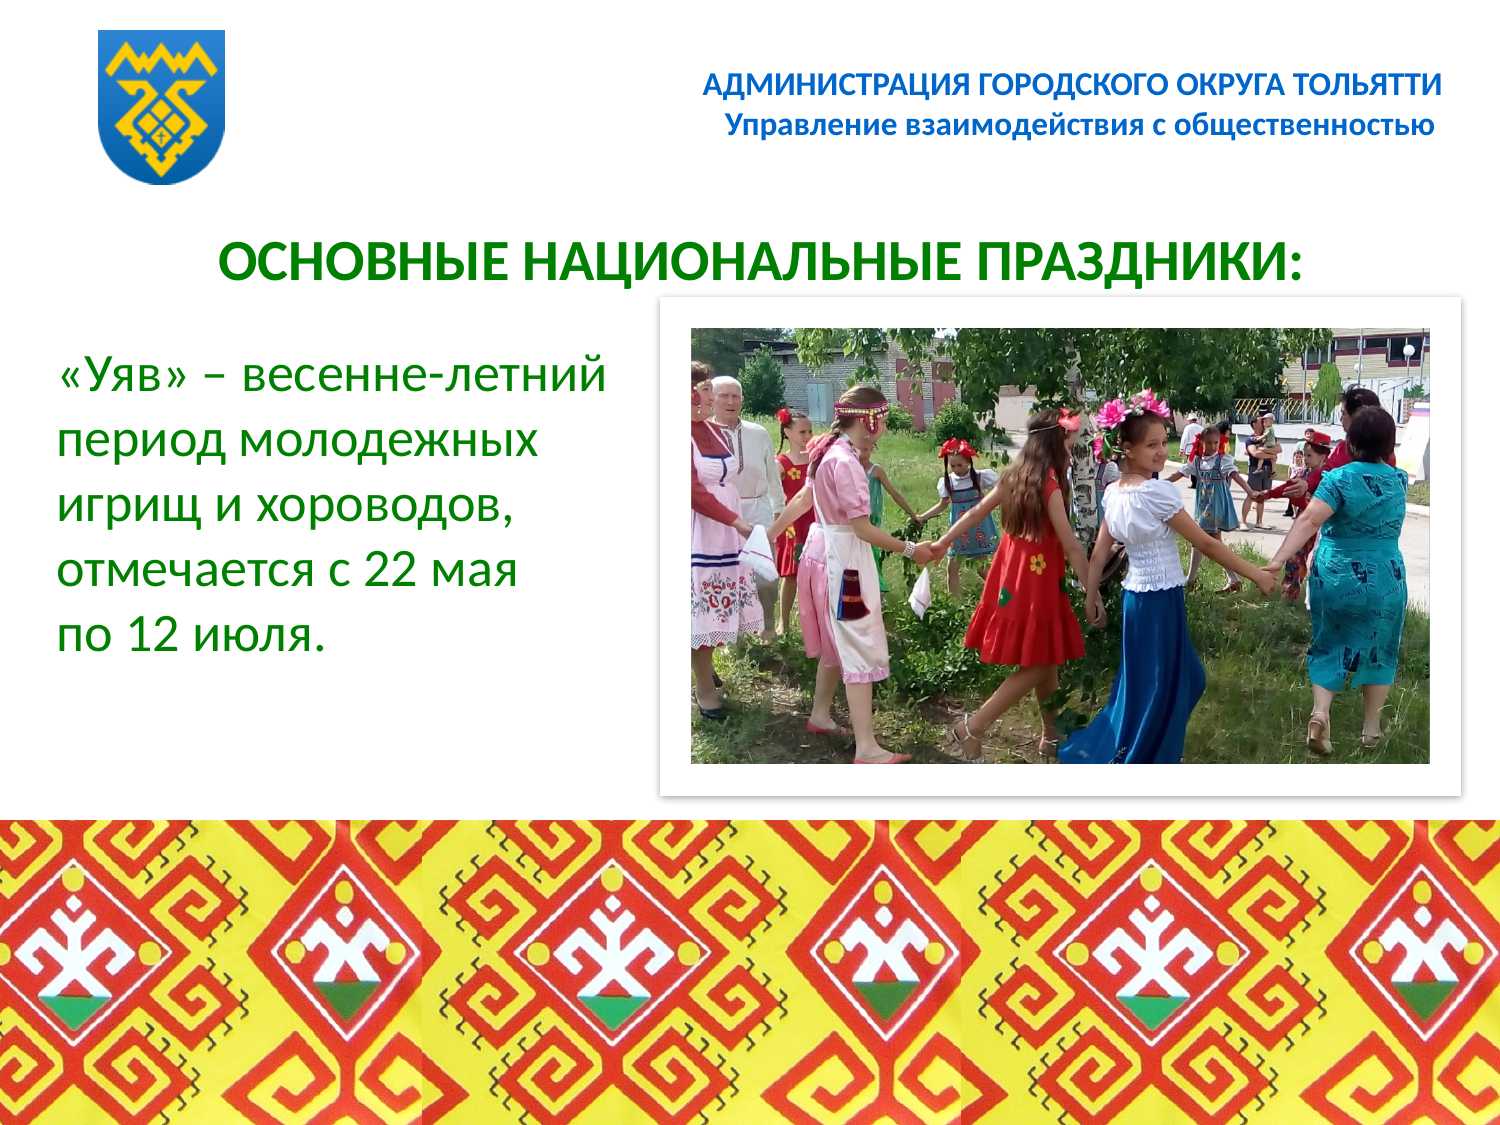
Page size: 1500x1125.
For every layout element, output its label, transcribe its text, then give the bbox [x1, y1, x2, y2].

text_box ОСНОВНЫЕ НАЦИОНАЛЬНЫЕ ПРАЗДНИКИ: [135, 214, 1388, 300]
text_box АДМИНИСТРАЦИЯ ГОРОДСКОГО ОКРУГА ТОЛЬЯТТИ Управление взаимодействия с общественностью [336, 42, 1459, 161]
picture [98, 30, 225, 185]
title «Уяв» – весенне-летний период молодежных игрищ и хороводов, отмечается с 22 мая по 12 июля. [41, 300, 656, 764]
picture [691, 327, 1430, 765]
